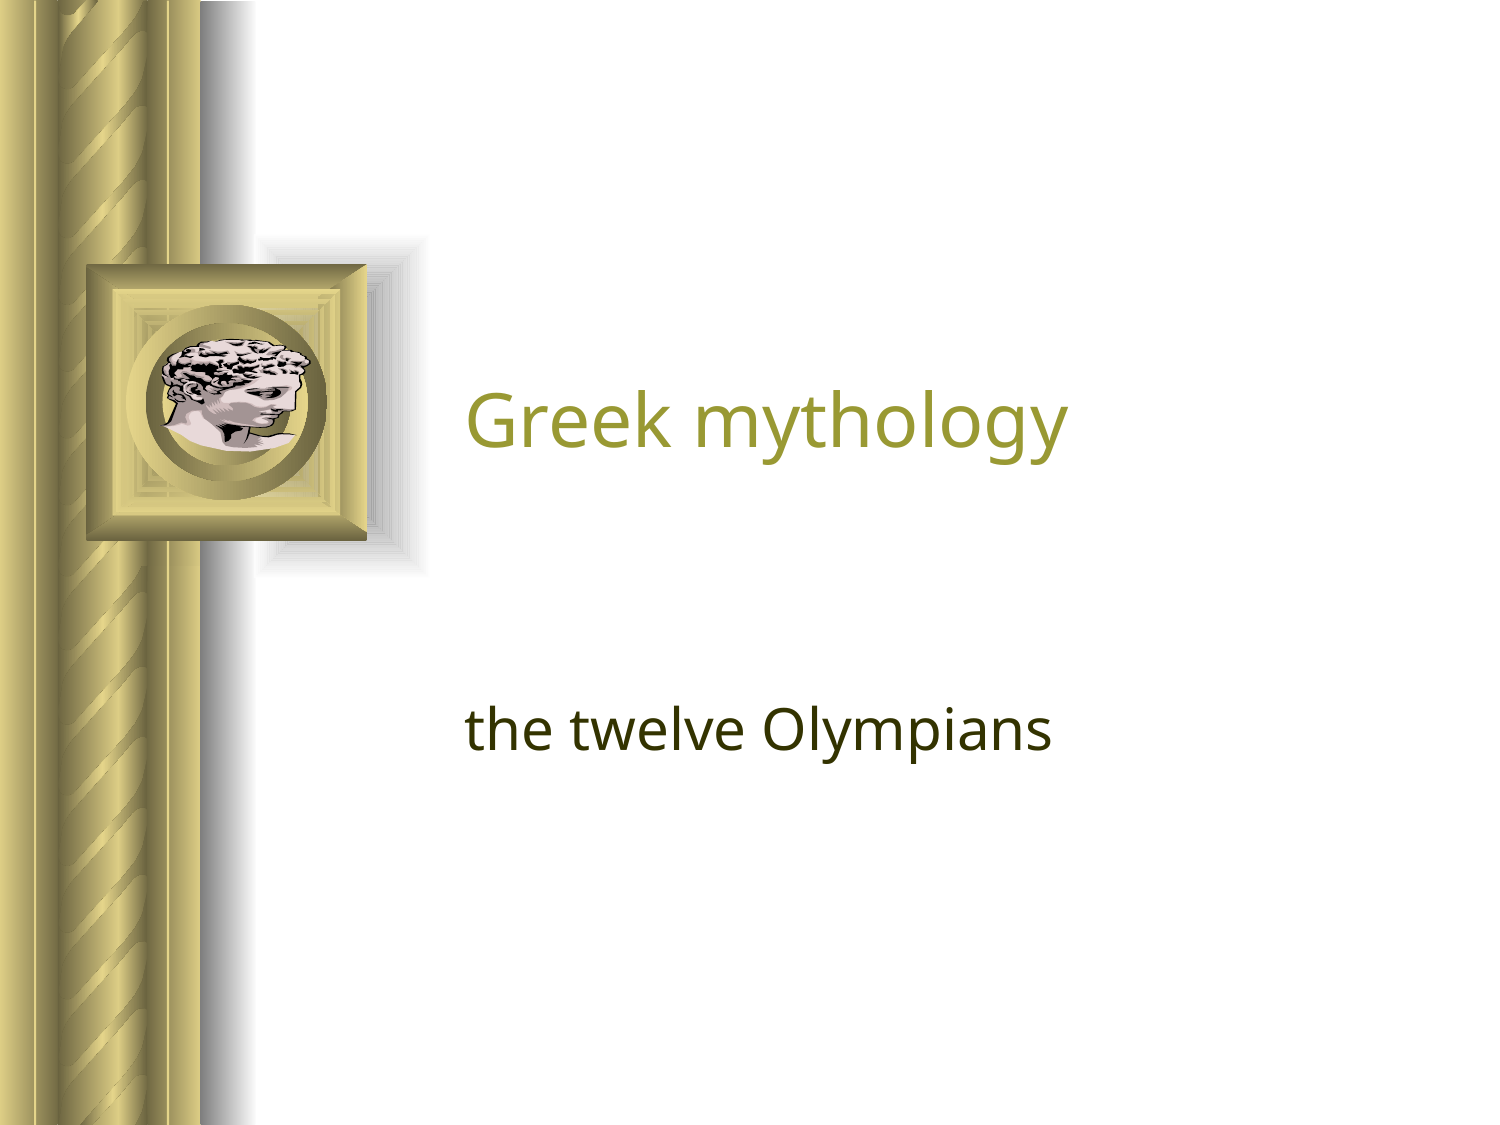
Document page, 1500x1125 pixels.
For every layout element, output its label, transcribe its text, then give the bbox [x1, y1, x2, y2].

title Greek mythology [448, 226, 1476, 610]
subtitle the twelve Olympians [449, 676, 1476, 888]
